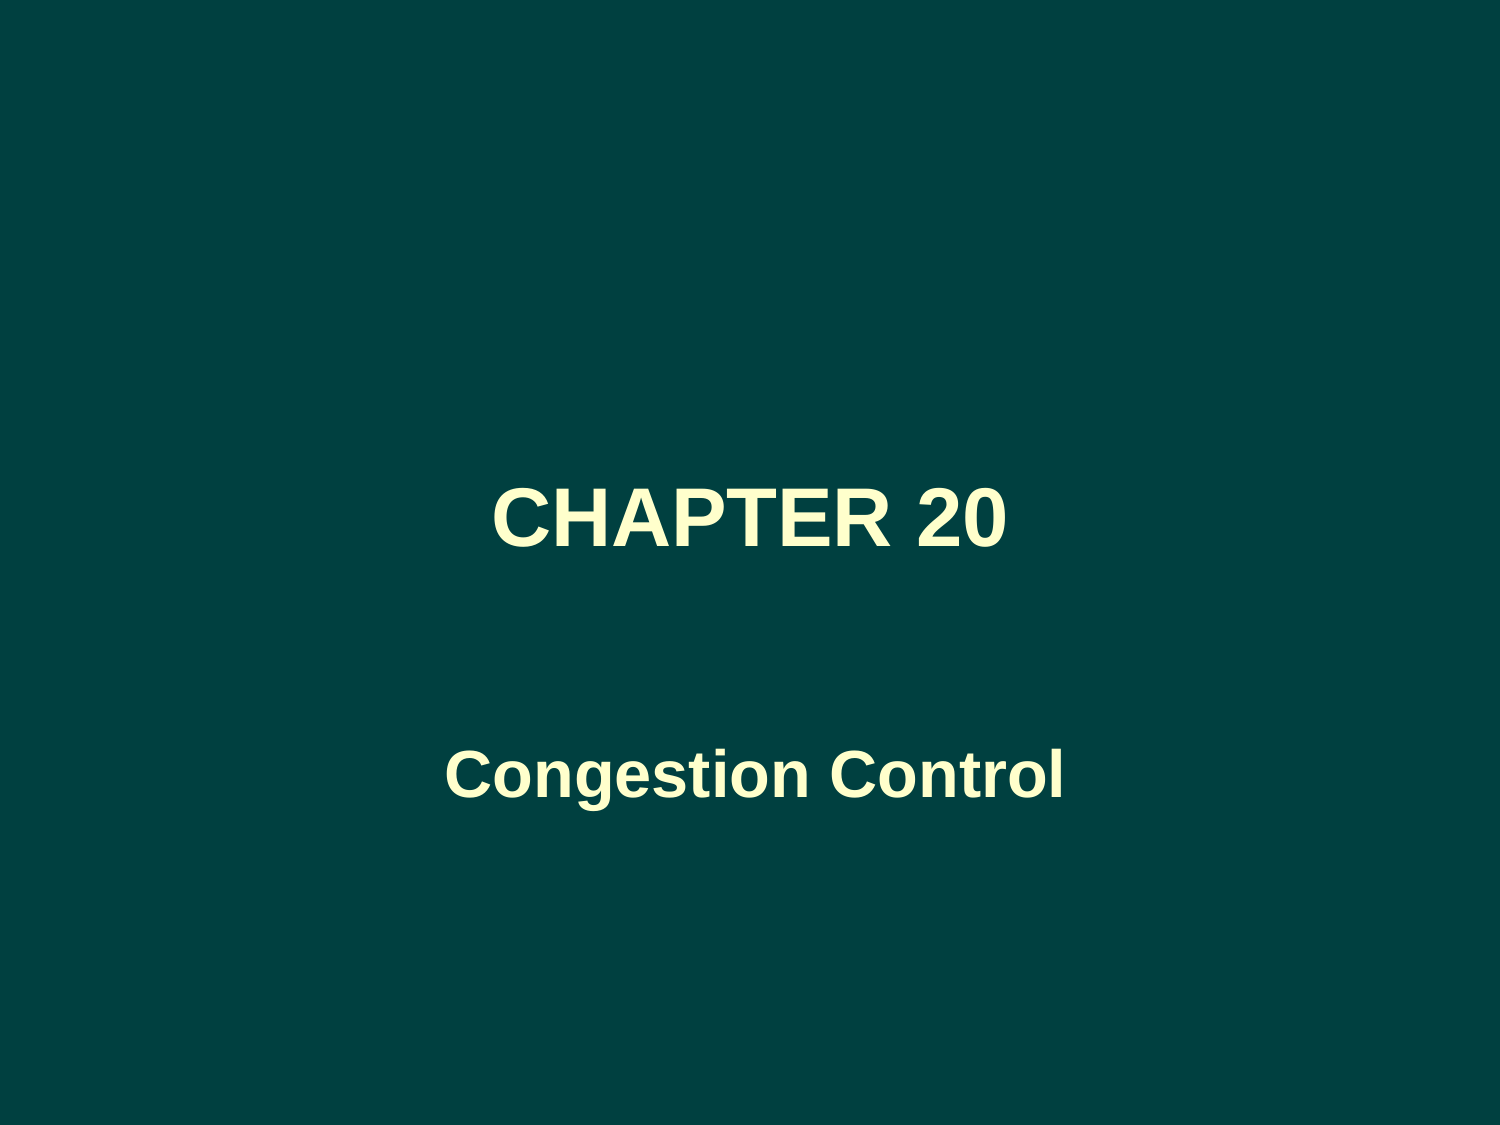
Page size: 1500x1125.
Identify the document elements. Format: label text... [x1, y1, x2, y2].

title Congestion Control [118, 722, 1394, 947]
list Chapter 20 [0, 324, 1500, 572]
